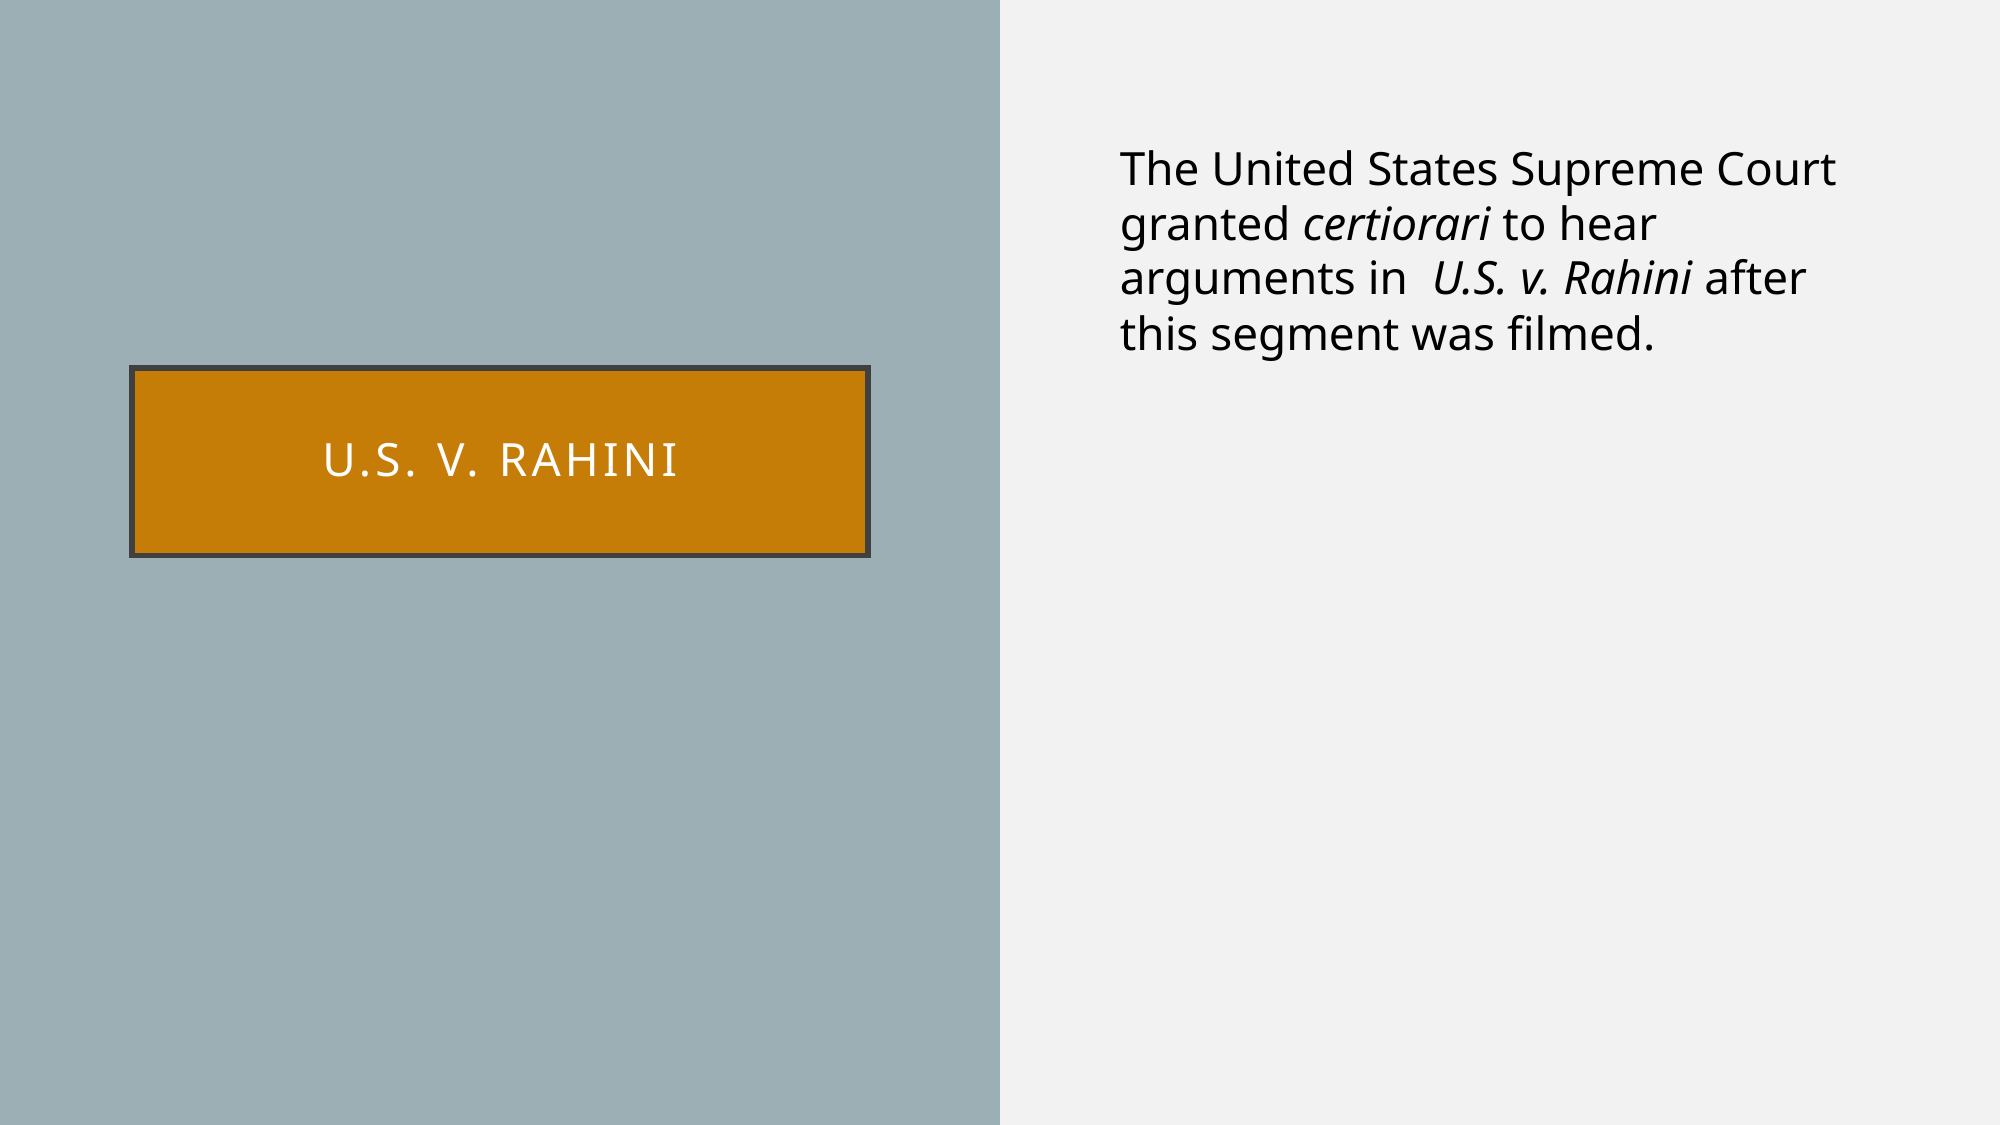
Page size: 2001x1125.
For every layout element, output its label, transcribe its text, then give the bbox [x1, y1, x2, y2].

list The United States Supreme Court granted certiorari to hear arguments in U.S. v. Rahini after this segment was filmed. [1104, 131, 1895, 993]
title U.S. V. rahini [129, 365, 871, 558]
